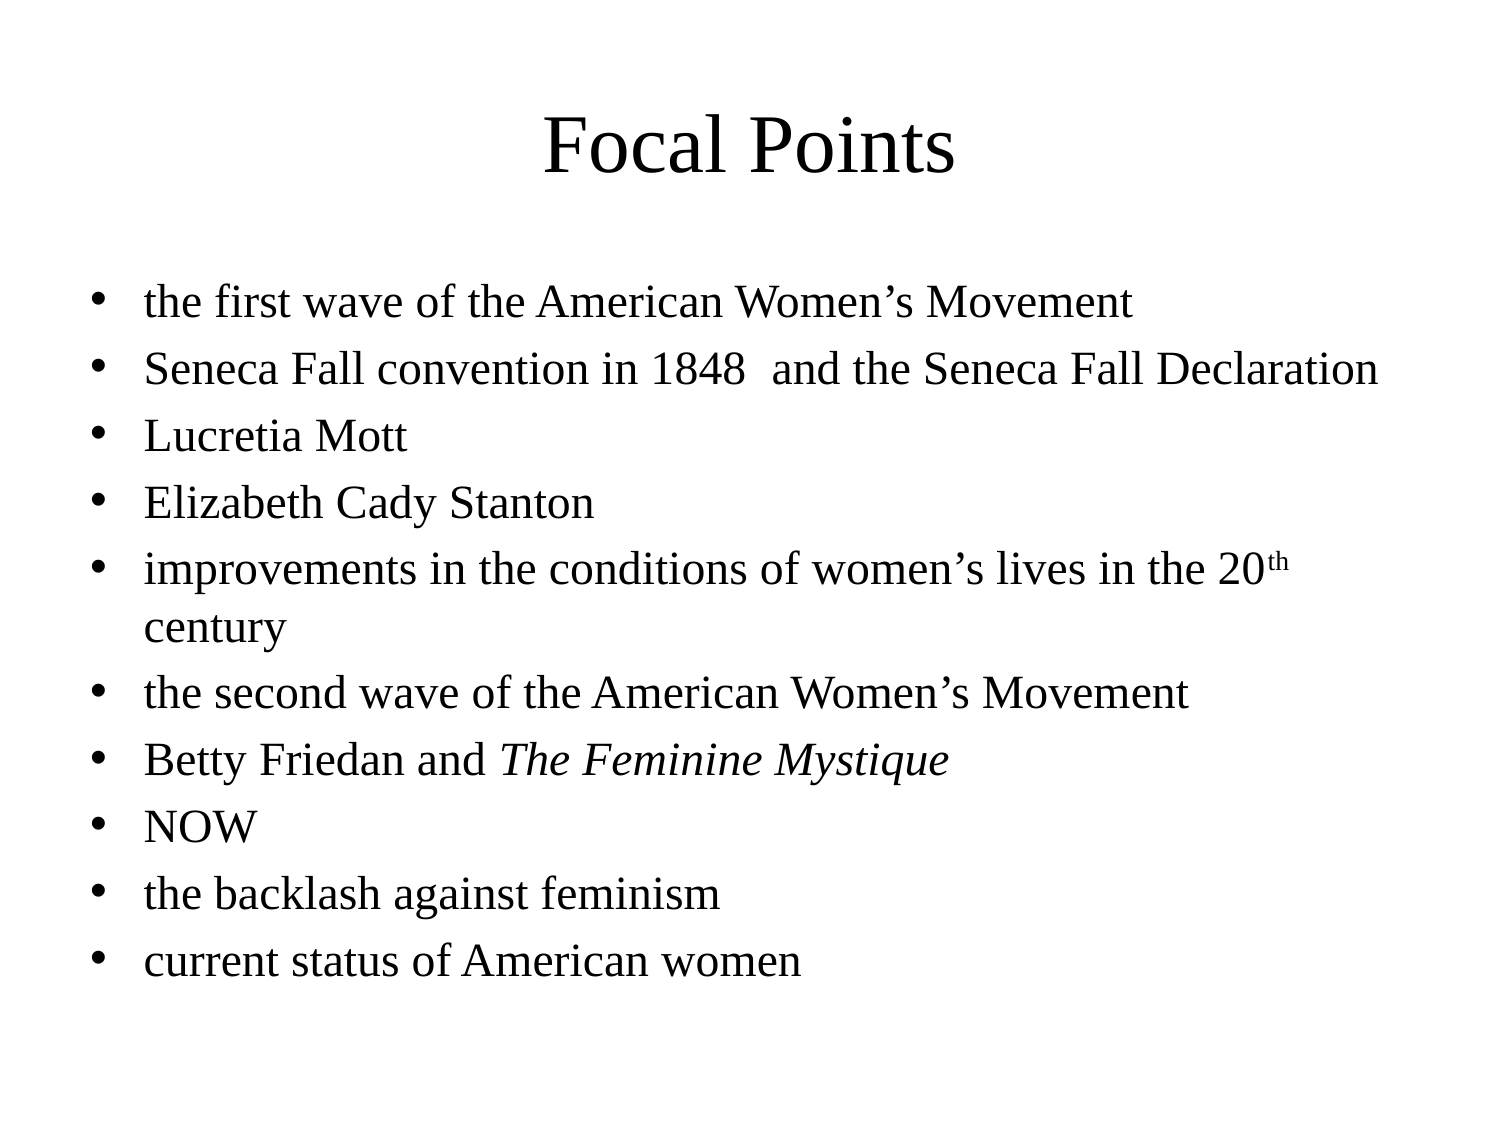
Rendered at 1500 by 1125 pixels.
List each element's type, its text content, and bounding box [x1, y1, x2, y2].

title Focal Points [75, 45, 1425, 233]
list the first wave of the American Women’s Movement Seneca Fall convention in 1848 and the Seneca Fall Declaration Lucretia Mott Elizabeth Cady Stanton improvements in the conditions of women’s lives in the 20th century the second wave of the American Women’s Movement Betty Friedan and The Feminine Mystique NOW the backlash against feminism current status of American women [75, 262, 1425, 1005]
